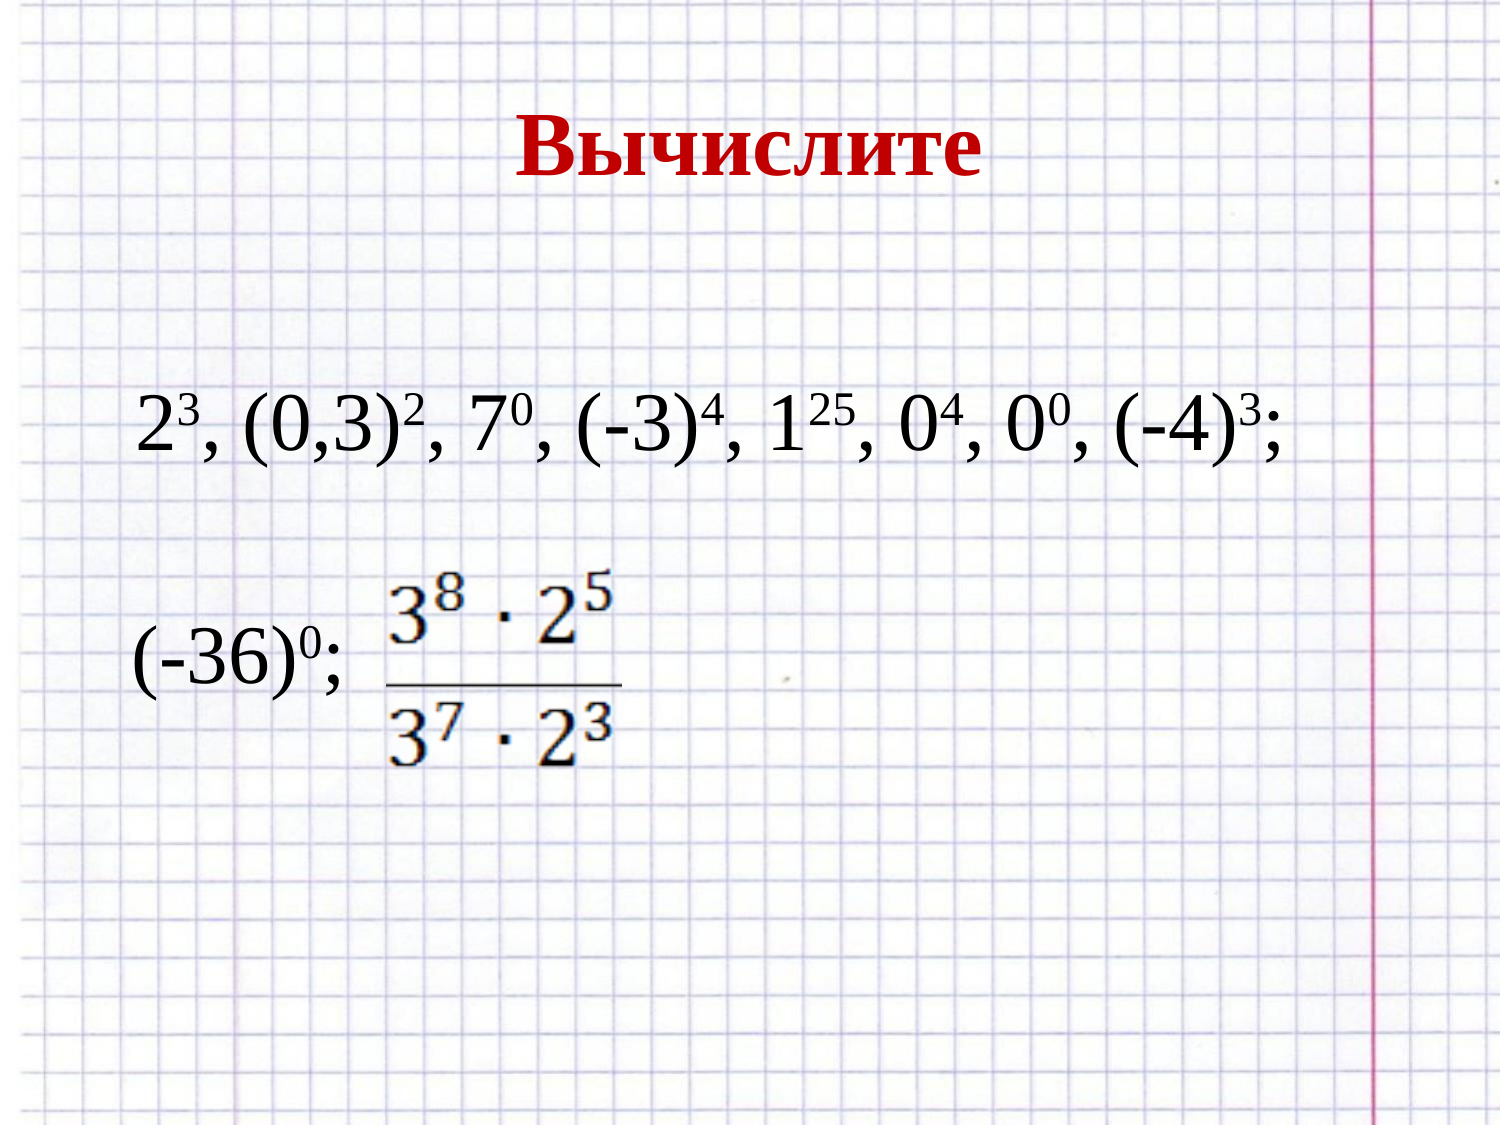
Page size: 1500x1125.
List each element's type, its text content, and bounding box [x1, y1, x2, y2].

list 23, (0,3)2, 70, (-3)4, 125, 04, 00, (-4)3; (-36)0; [74, 262, 1426, 1006]
picture [0, 1, 1500, 1125]
title Вычислите [74, 44, 1426, 233]
